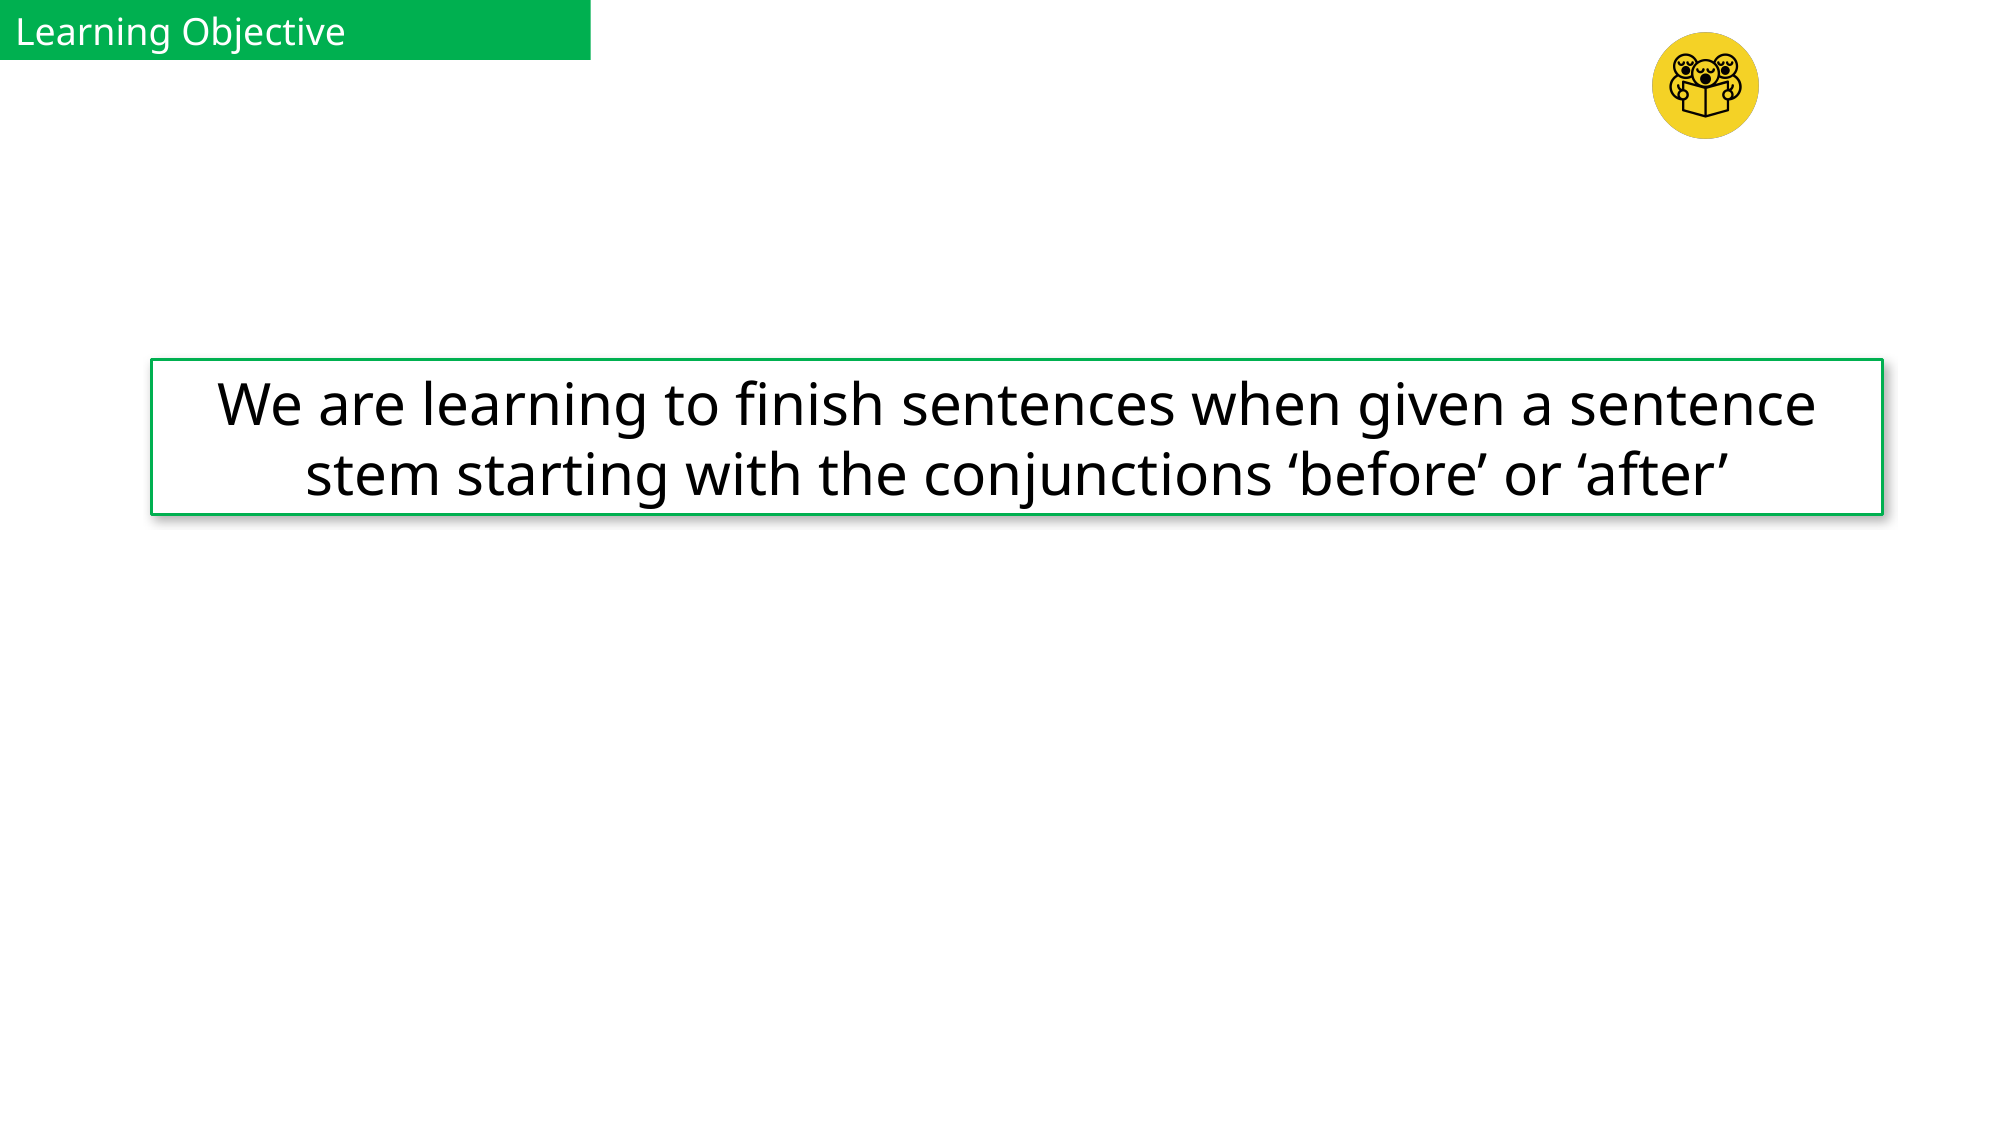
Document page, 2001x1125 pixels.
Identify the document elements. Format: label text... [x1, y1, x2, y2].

text_box We are learning to finish sentences when given a sentence stem starting with the conjunctions ‘before’ or ‘after’ [151, 359, 1883, 515]
text_box Learning Objective [0, 0, 591, 60]
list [1650, 29, 1762, 141]
